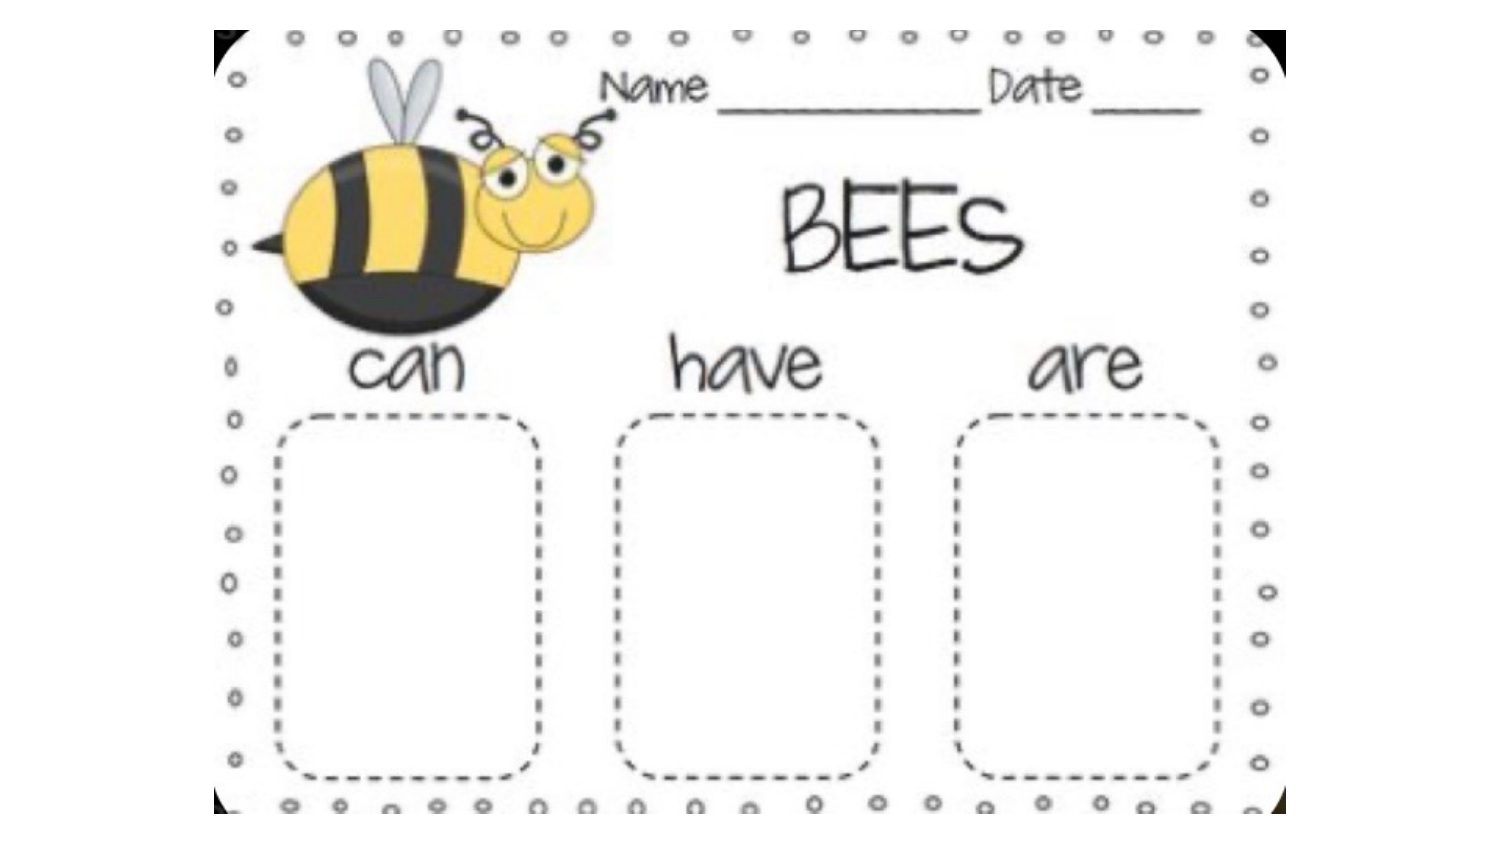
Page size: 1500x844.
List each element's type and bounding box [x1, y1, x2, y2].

picture [214, 30, 1286, 814]
